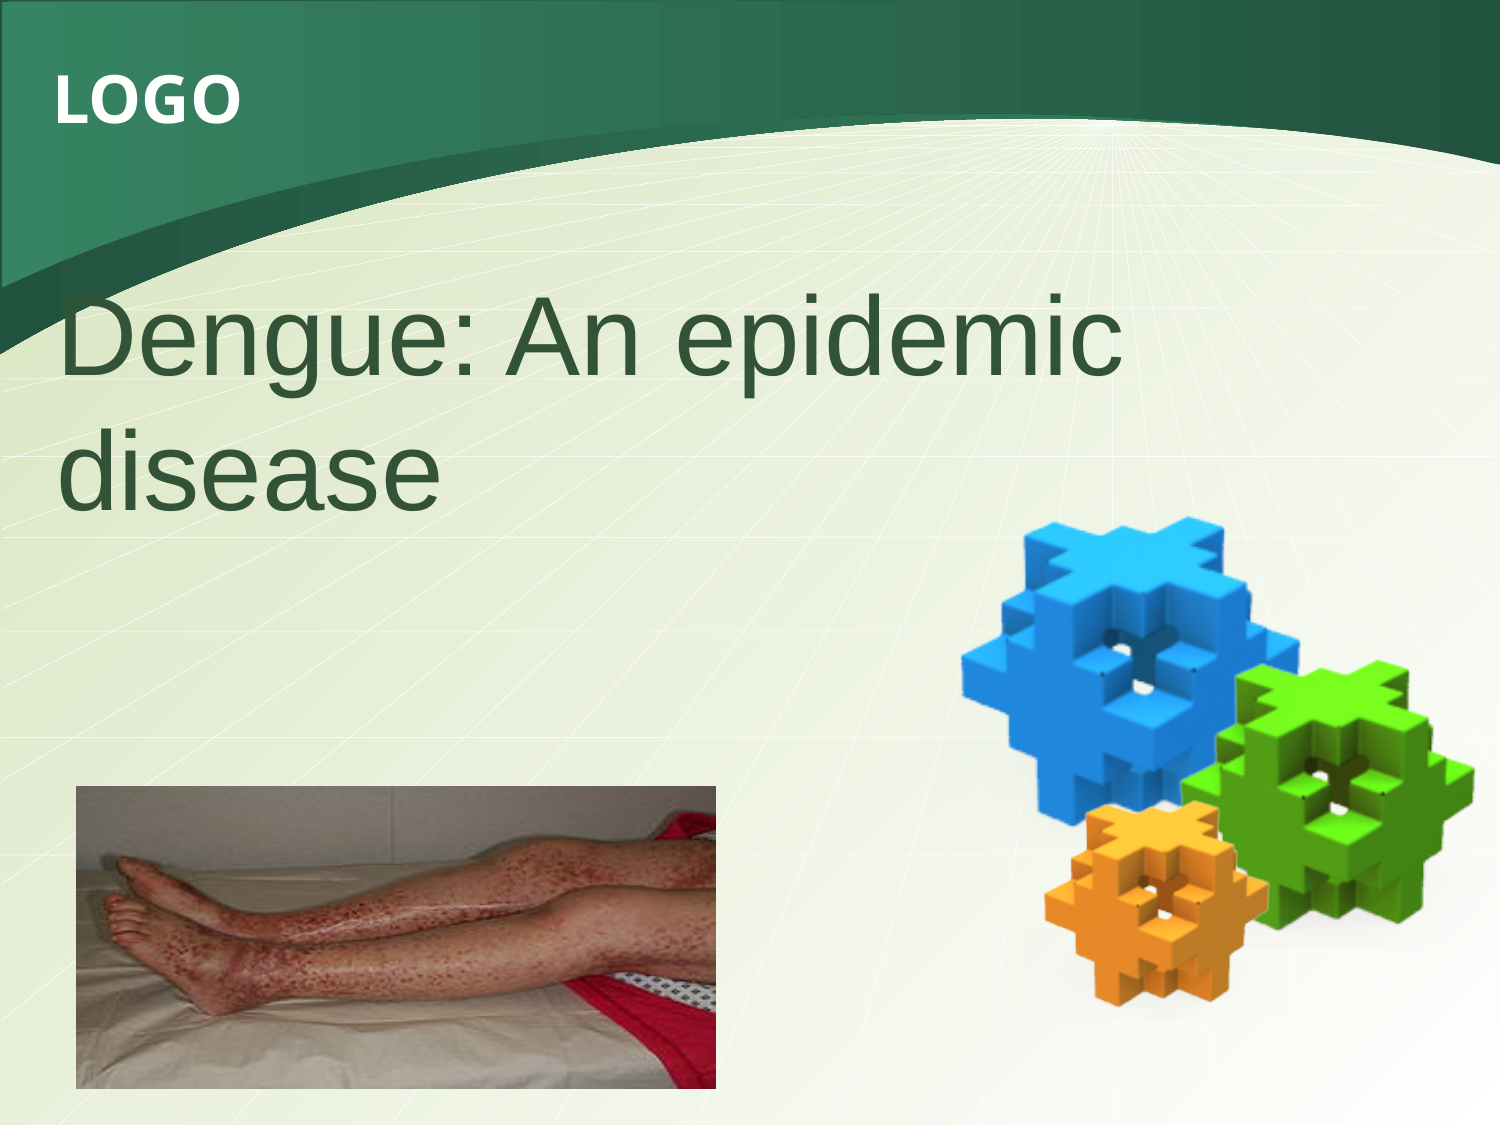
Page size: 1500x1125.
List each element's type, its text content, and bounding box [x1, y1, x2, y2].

picture [924, 512, 1500, 1021]
text_box Dengue: An epidemic disease [41, 255, 1235, 540]
picture [76, 786, 716, 1089]
